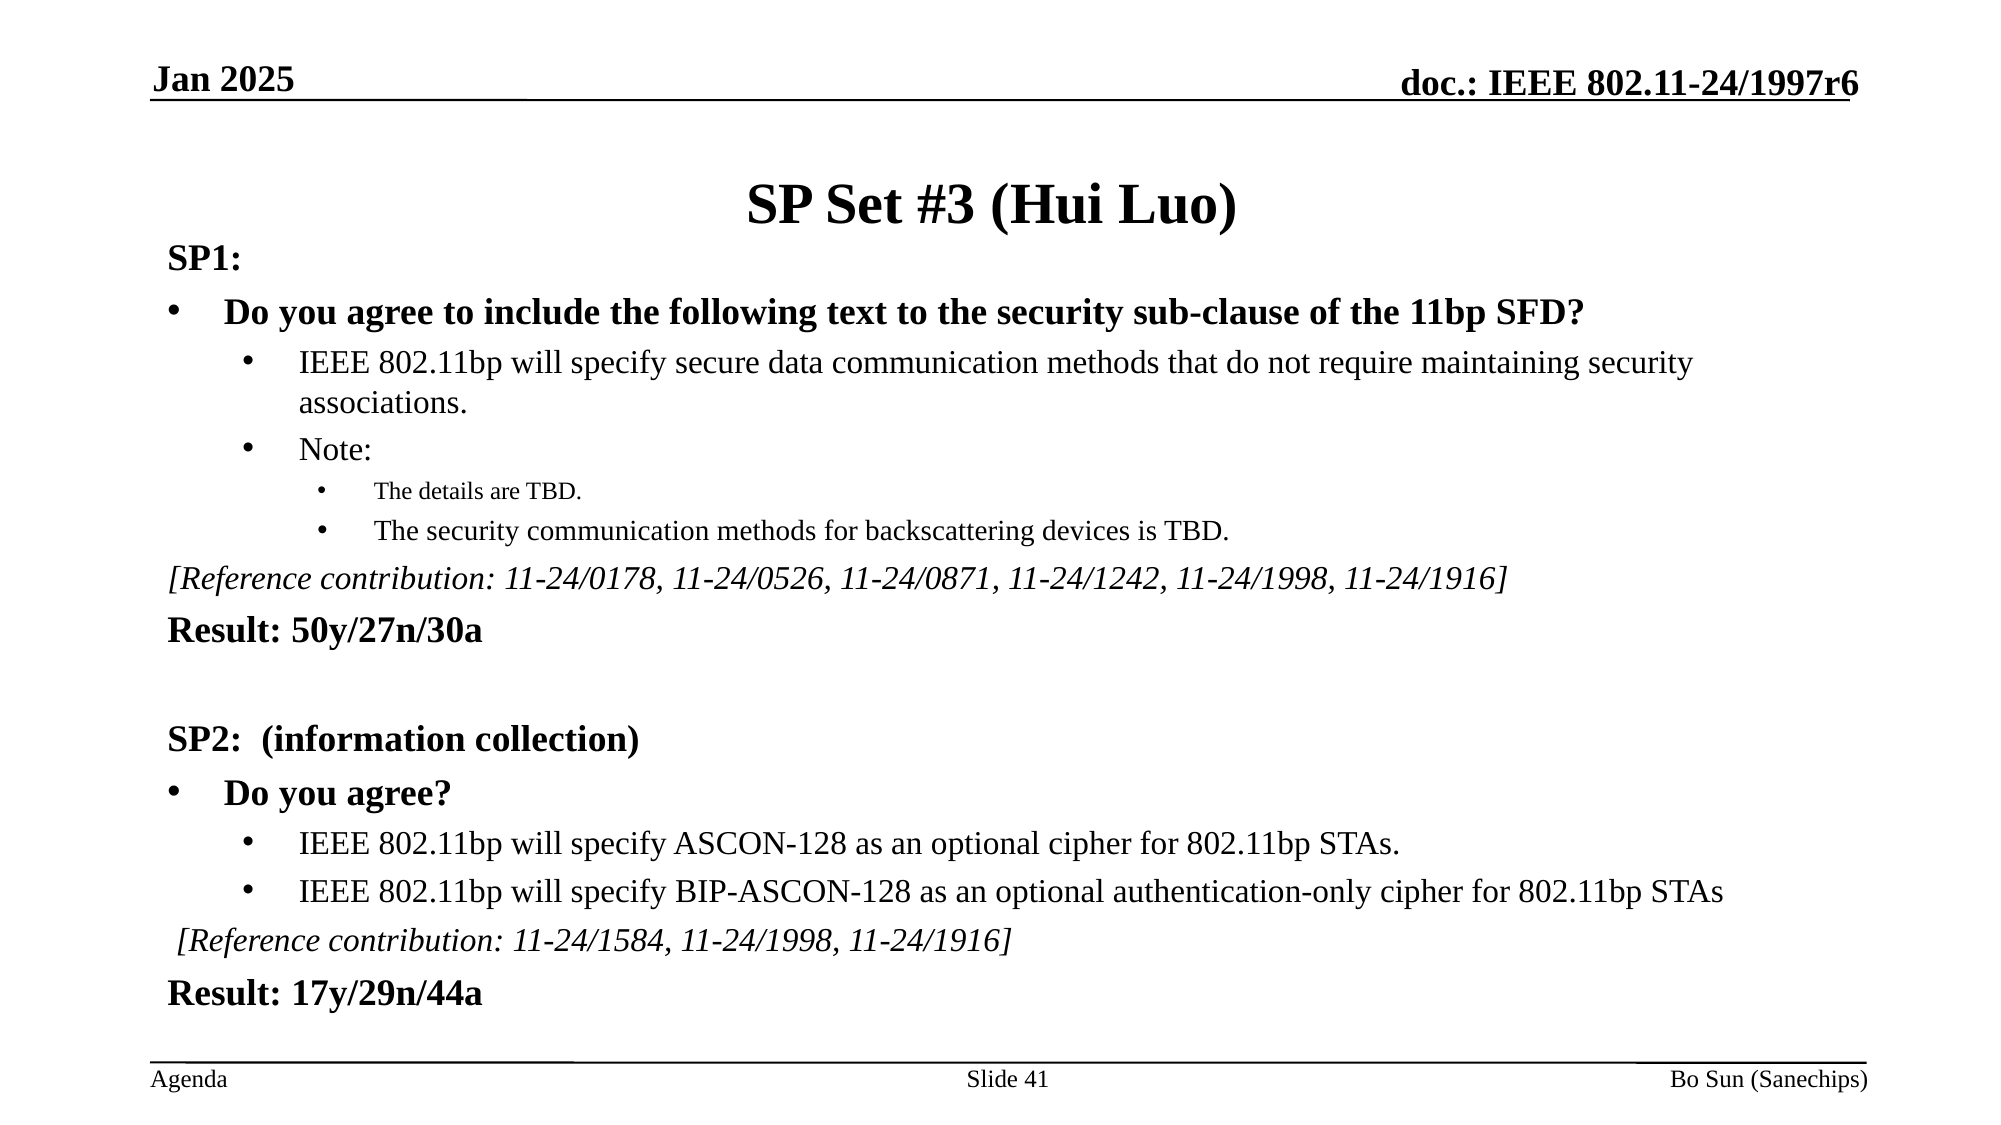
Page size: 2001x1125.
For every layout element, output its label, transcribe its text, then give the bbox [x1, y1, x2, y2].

slide_number Slide 41 [949, 1083, 1067, 1123]
text_box SP Set #3 (Hui Luo) [149, 112, 1850, 288]
text_box SP1: Do you agree to include the following text to the security sub-clause of the 11bp SFD? IEEE 802.11bp will specify secure data communication methods that do not require maintaining security associations. Note: The details are TBD. The security communication methods for backscattering devices is TBD. [Reference contribution: 11-24/0178, 11-24/0526, 11-24/0871, 11-24/1242, 11-24/1998, 11-24/1916] Result: 50y/27n/30a SP2: (information collection) Do you agree? IEEE 802.11bp will specify ASCON-128 as an optional cipher for 802.11bp STAs. IEEE 802.11bp will specify BIP-ASCON-128 as an optional authentication-only cipher for 802.11bp STAs [Reference contribution: 11-24/1584, 11-24/1998, 11-24/1916] Result: 17y/29n/44a [152, 225, 1853, 1083]
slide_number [152, 54, 563, 100]
footer Bo Sun (Sanechips) [1171, 1061, 1869, 1093]
